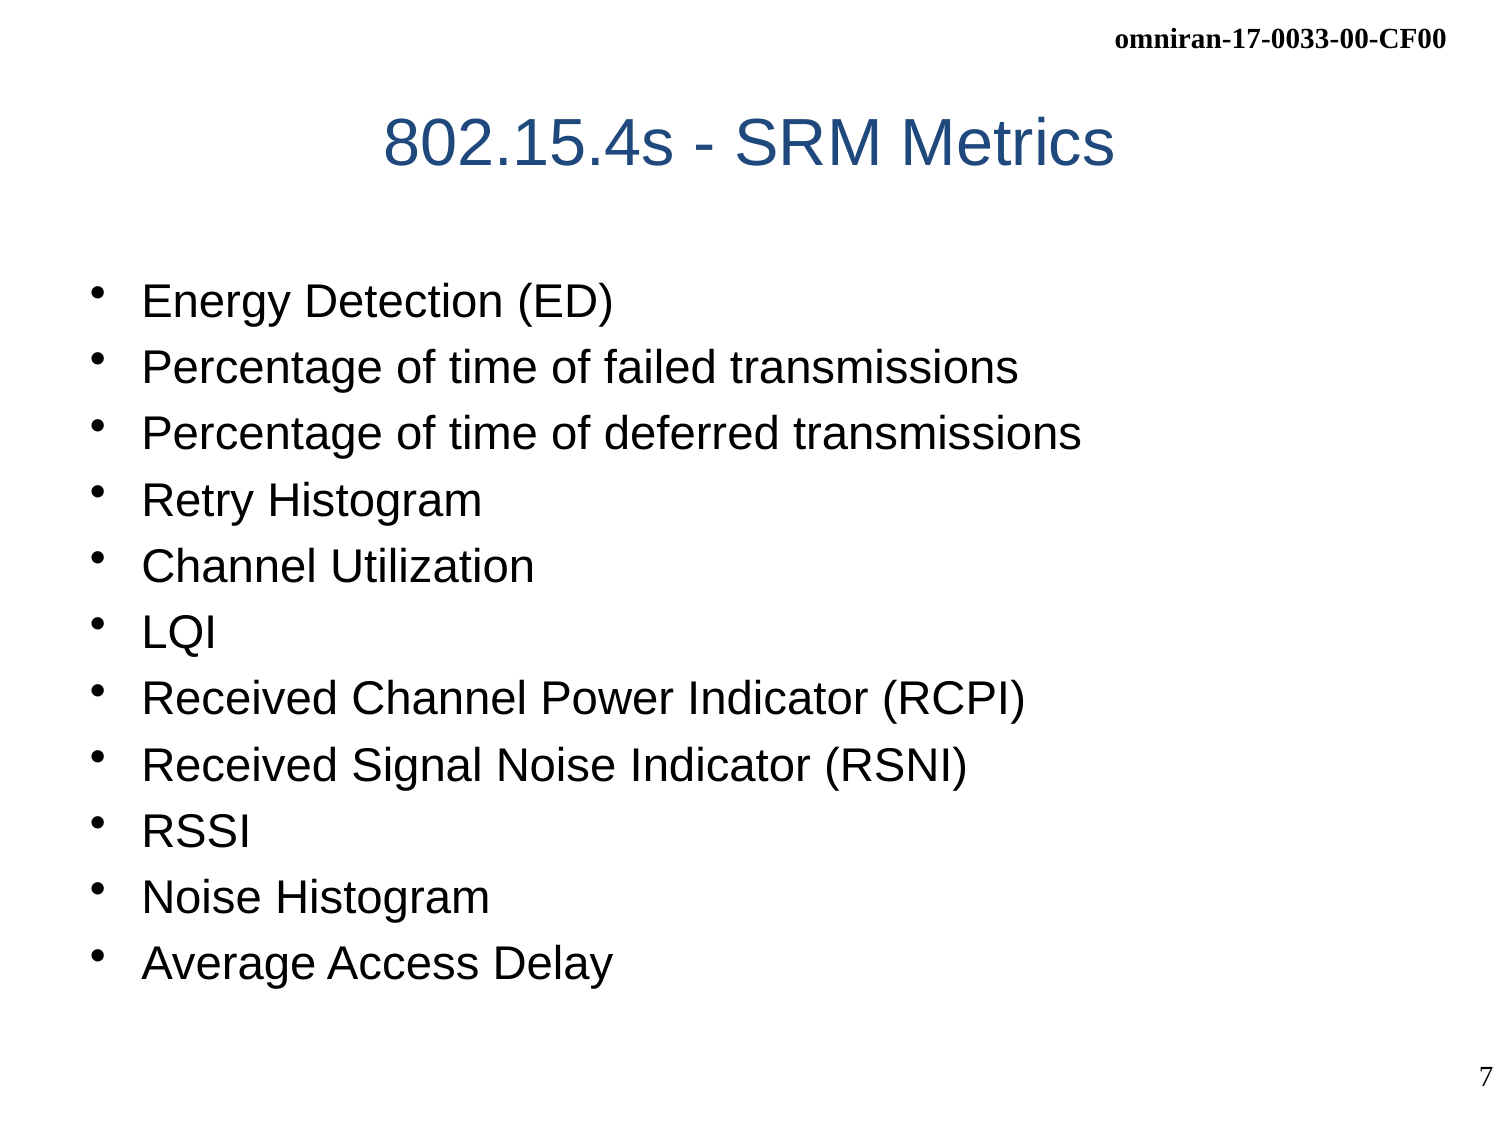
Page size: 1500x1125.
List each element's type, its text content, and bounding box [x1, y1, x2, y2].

list Energy Detection (ED) Percentage of time of failed transmissions Percentage of time of deferred transmissions Retry Histogram Channel Utilization LQI Received Channel Power Indicator (RCPI) Received Signal Noise Indicator (RSNI) RSSI Noise Histogram Average Access Delay [75, 262, 1425, 1005]
title 802.15.4s - SRM Metrics [75, 45, 1425, 233]
